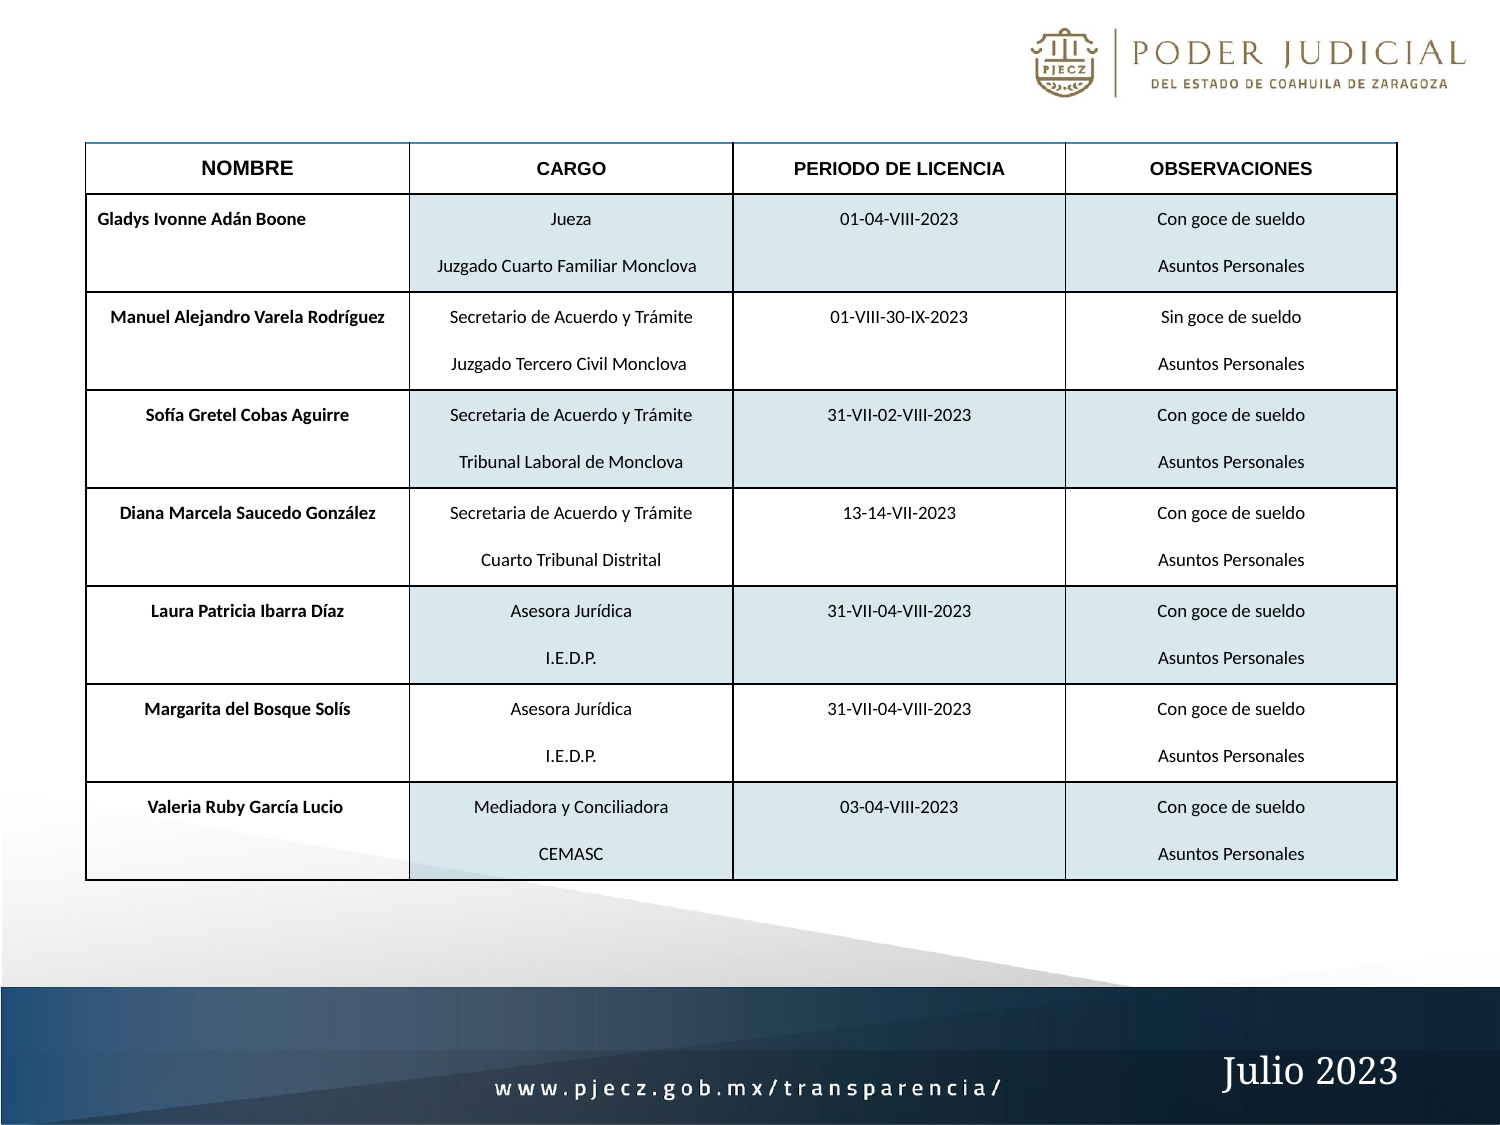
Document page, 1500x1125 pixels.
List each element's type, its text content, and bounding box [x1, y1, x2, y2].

table_cell Laura Patricia Ibarra Díaz [87, 587, 409, 683]
table_header PERIODO DE LICENCIA [734, 144, 1065, 193]
table_cell 31-VII-04-VIII-2023 [734, 587, 1065, 683]
table_cell 31-VII-02-VIII-2023 [734, 391, 1065, 487]
table_cell Valeria Ruby García Lucio [87, 783, 409, 879]
table_cell Con goce de sueldo Asuntos Personales [1066, 783, 1396, 879]
table_header CARGO [410, 144, 732, 193]
table_cell Secretario de Acuerdo y Trámite Juzgado Tercero Civil Monclova [410, 293, 732, 389]
table_cell Con goce de sueldo Asuntos Personales [1066, 391, 1396, 487]
table_cell Asesora Jurídica I.E.D.P. [410, 685, 732, 781]
table_header OBSERVACIONES [1066, 144, 1396, 193]
table_cell Con goce de sueldo Asuntos Personales [1066, 587, 1396, 683]
table_cell Secretaria de Acuerdo y Trámite Cuarto Tribunal Distrital [410, 489, 732, 585]
table_cell Diana Marcela Saucedo González [87, 489, 409, 585]
table_cell 01-VIII-30-IX-2023 [734, 293, 1065, 389]
table_cell Sin goce de sueldo Asuntos Personales [1066, 293, 1396, 389]
table_cell Manuel Alejandro Varela Rodríguez [87, 293, 409, 389]
table_cell Mediadora y Conciliadora CEMASC [410, 783, 732, 879]
table_cell Gladys Ivonne Adán Boone [87, 195, 409, 291]
picture [0, 0, 1500, 1125]
table_cell Jueza Juzgado Cuarto Familiar Monclova [410, 195, 732, 291]
table_cell Secretaria de Acuerdo y Trámite Tribunal Laboral de Monclova [410, 391, 732, 487]
table_cell Margarita del Bosque Solís [87, 685, 409, 781]
table_cell Con goce de sueldo Asuntos Personales [1066, 489, 1396, 585]
table_cell 31-VII-04-VIII-2023 [734, 685, 1065, 781]
text_box Julio 2023 [1139, 1039, 1483, 1100]
table_cell 13-14-VII-2023 [734, 489, 1065, 585]
table_cell Con goce de sueldo Asuntos Personales [1066, 195, 1396, 291]
table_cell 03-04-VIII-2023 [734, 783, 1065, 879]
table_cell Con goce de sueldo Asuntos Personales [1066, 685, 1396, 781]
table_cell 01-04-VIII-2023 [734, 195, 1065, 291]
table_cell Asesora Jurídica I.E.D.P. [410, 587, 732, 683]
table_cell Sofía Gretel Cobas Aguirre [87, 391, 409, 487]
table_header NOMBRE [86, 144, 409, 193]
